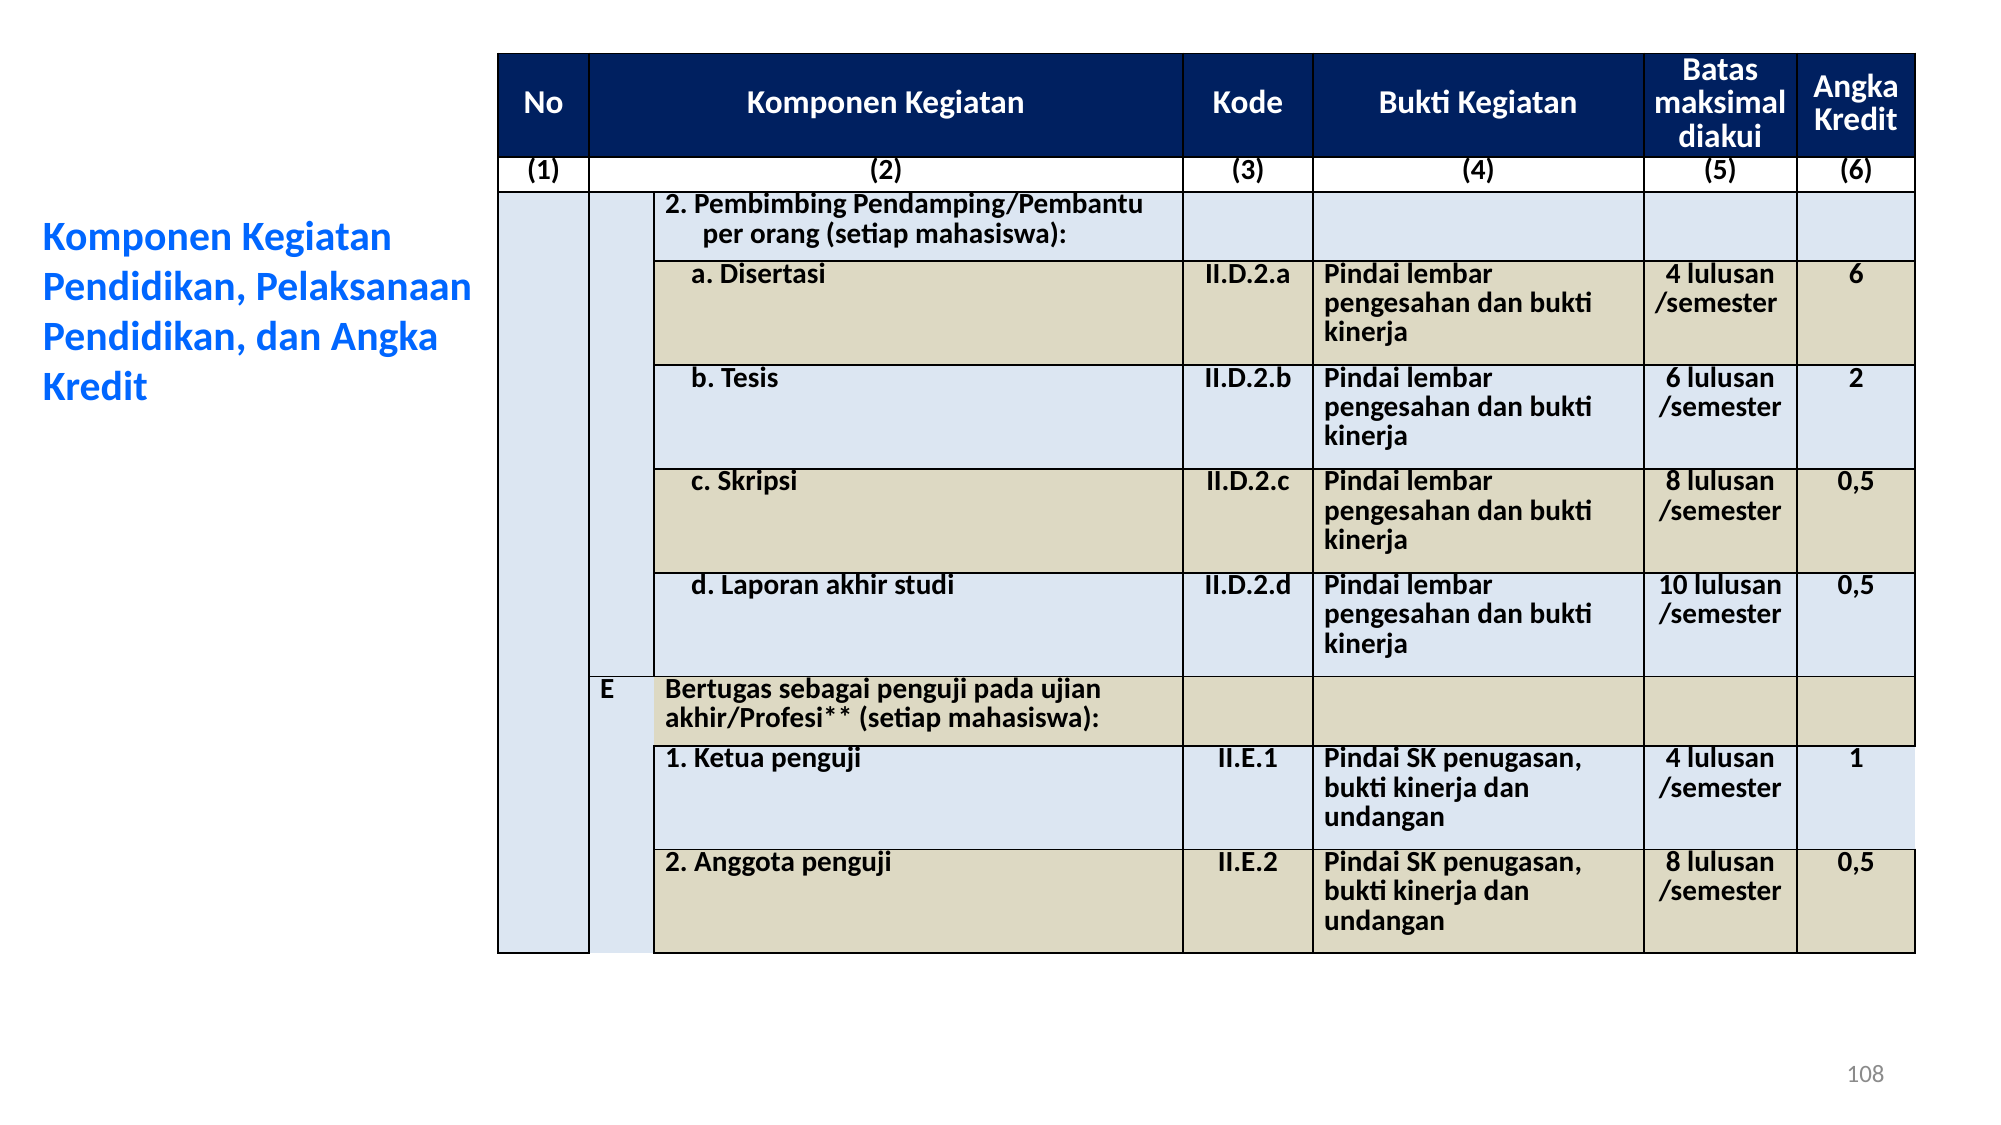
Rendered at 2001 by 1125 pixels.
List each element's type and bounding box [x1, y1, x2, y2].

table_cell [1184, 574, 1312, 676]
table_cell [1314, 850, 1643, 952]
table_cell [590, 193, 653, 676]
table_cell [1184, 470, 1312, 572]
table_cell [1314, 193, 1643, 260]
table_header [590, 54, 1182, 156]
table_cell [1184, 193, 1312, 260]
table_header [499, 54, 588, 156]
table_cell [1645, 262, 1796, 364]
table_cell [1314, 158, 1643, 191]
table_cell [1798, 158, 1914, 191]
table_header [1314, 54, 1643, 156]
table_cell [1645, 366, 1796, 468]
table_cell [1314, 677, 1643, 745]
table_cell [1645, 850, 1796, 952]
table_cell [1645, 470, 1796, 572]
table_cell [1314, 470, 1643, 572]
table_cell [1645, 158, 1796, 191]
table_cell [655, 193, 1182, 260]
table_cell [655, 366, 1182, 468]
table_cell [655, 850, 1182, 952]
table_cell [1314, 366, 1643, 468]
table_cell [1314, 262, 1643, 364]
table_cell [1798, 193, 1914, 260]
table_cell [655, 470, 1182, 572]
table_cell [1314, 747, 1643, 849]
text_box [28, 201, 494, 417]
table_cell [1184, 366, 1312, 468]
table_cell [1645, 747, 1796, 849]
table_header [1798, 54, 1914, 156]
table_header [1645, 54, 1796, 156]
table_cell [1184, 158, 1312, 191]
slide_number [1433, 1042, 1900, 1103]
table_cell [590, 158, 1182, 191]
table_cell [1798, 747, 1915, 849]
table_cell [655, 262, 1182, 364]
table_cell [1798, 366, 1914, 468]
table_cell [1798, 262, 1914, 364]
table_cell [1798, 850, 1914, 952]
table_cell [1184, 850, 1312, 952]
table_cell [1645, 193, 1796, 260]
table_cell [499, 158, 588, 191]
table_cell [499, 193, 588, 952]
table_cell [655, 574, 1182, 676]
table_cell [590, 677, 1182, 953]
table_cell [1645, 677, 1796, 745]
table_cell [1798, 574, 1914, 676]
table_cell [1645, 574, 1796, 676]
table_header [1184, 54, 1312, 156]
table_cell [1184, 677, 1312, 745]
table_cell [1184, 262, 1312, 364]
table_cell [655, 747, 1182, 849]
table_cell [1798, 470, 1914, 572]
table_cell [1184, 747, 1312, 849]
table_cell [1314, 574, 1643, 676]
table_cell [1798, 677, 1914, 745]
